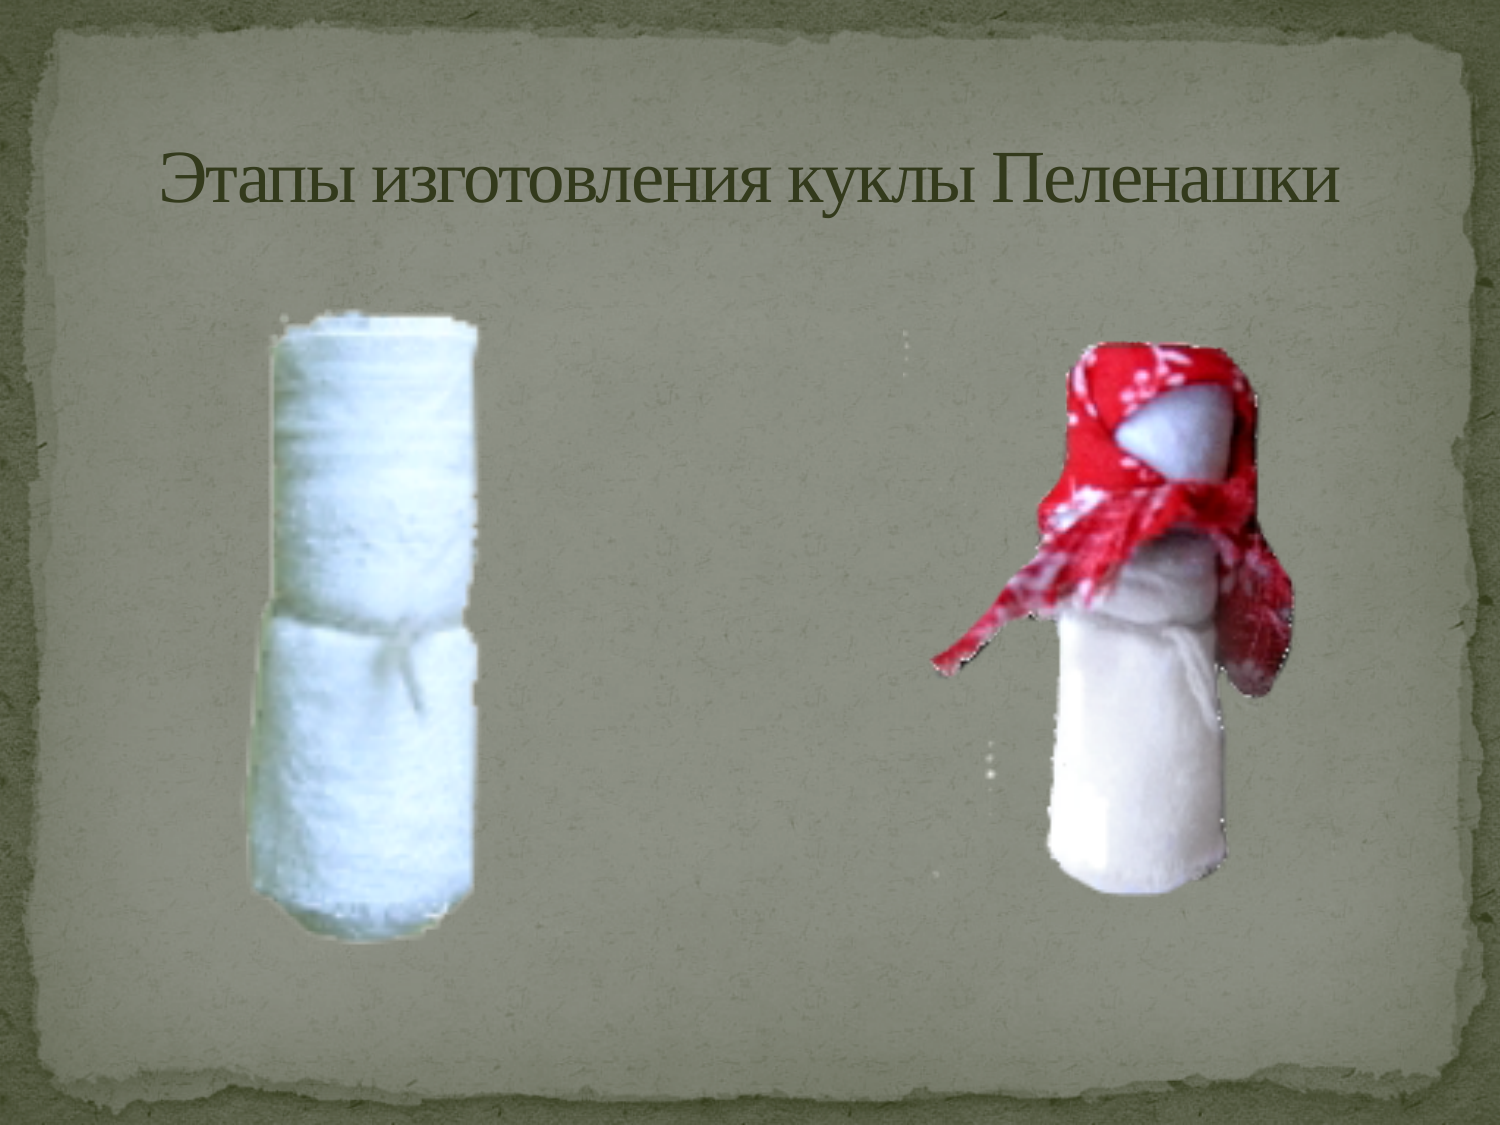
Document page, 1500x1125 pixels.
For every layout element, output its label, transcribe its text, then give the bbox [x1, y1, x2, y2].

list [233, 250, 536, 976]
picture [903, 278, 1392, 953]
title Этапы изготовления куклы Пеленашки [74, 24, 1425, 225]
